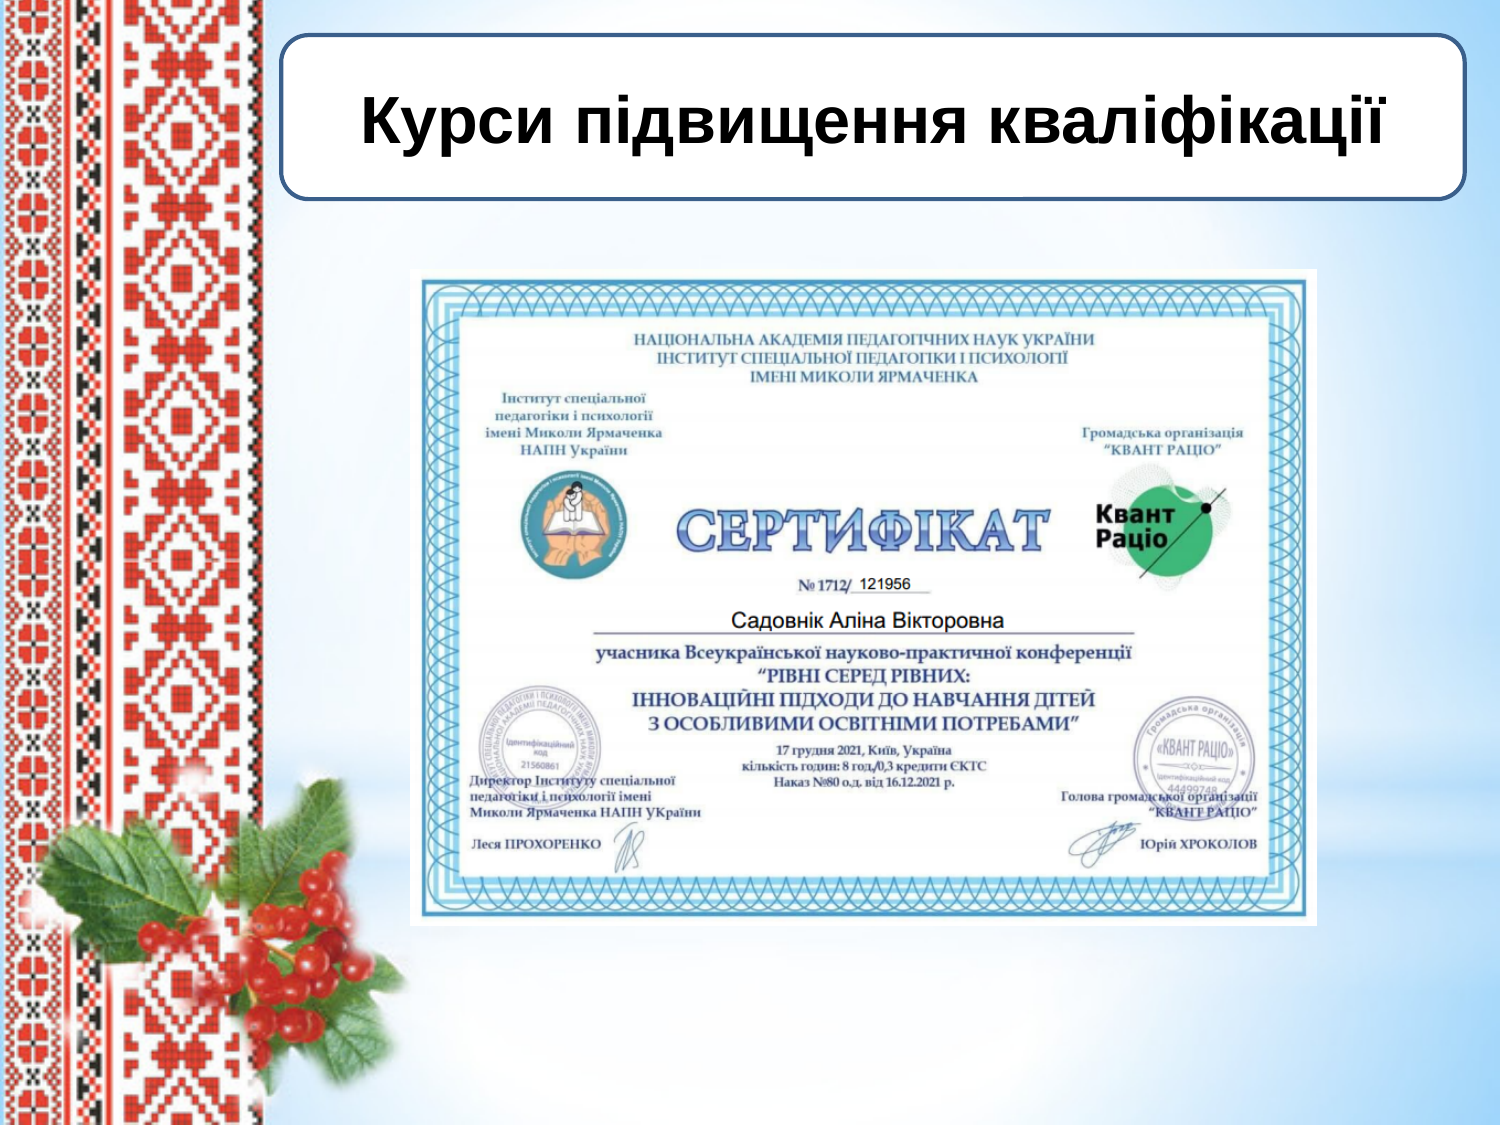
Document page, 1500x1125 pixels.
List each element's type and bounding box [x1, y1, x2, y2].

picture [0, 0, 1500, 1125]
text_box [409, 269, 1317, 927]
